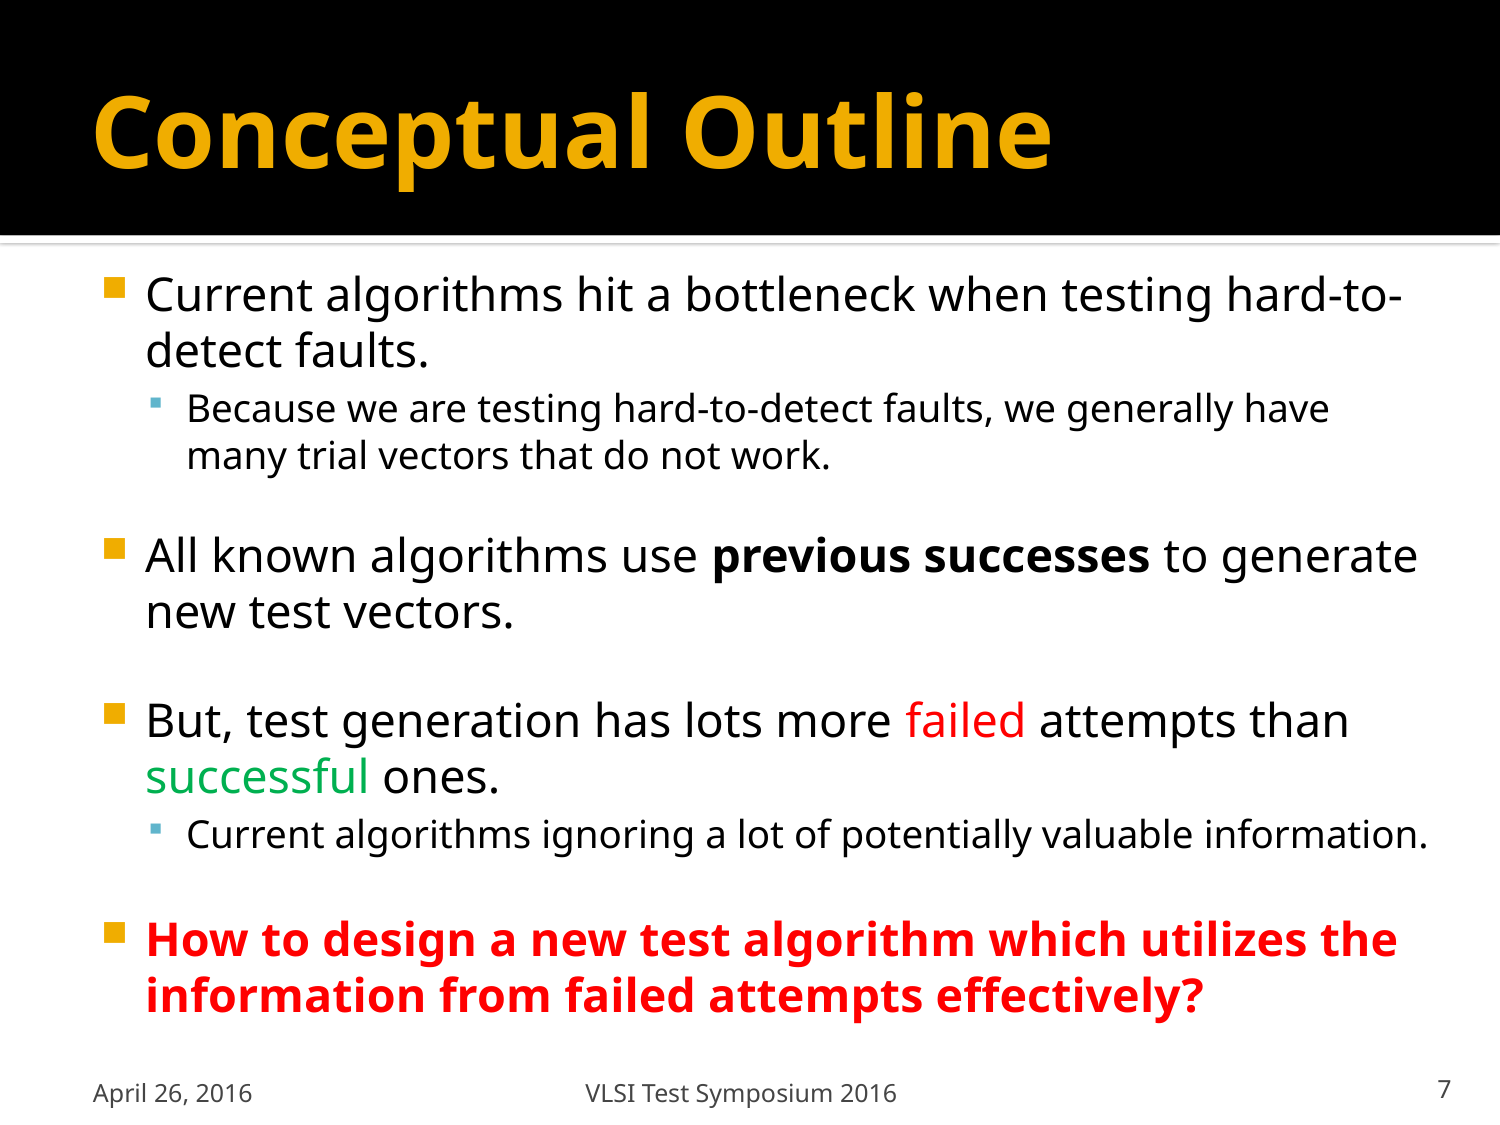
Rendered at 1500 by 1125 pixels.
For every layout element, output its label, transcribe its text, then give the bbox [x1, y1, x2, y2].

slide_number 7 [1345, 1062, 1467, 1108]
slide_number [75, 1062, 425, 1108]
title Conceptual Outline [75, 25, 1425, 231]
footer VLSI Test Symposium 2016 [433, 1062, 1050, 1108]
list Current algorithms hit a bottleneck when testing hard-to-detect faults. Because we are testing hard-to-detect faults, we generally have many trial vectors that do not work. All known algorithms use previous successes to generate new test vectors. But, test generation has lots more failed attempts than successful ones. Current algorithms ignoring a lot of potentially valuable information. How to design a new test algorithm which utilizes the information from failed attempts effectively? [75, 249, 1450, 1063]
